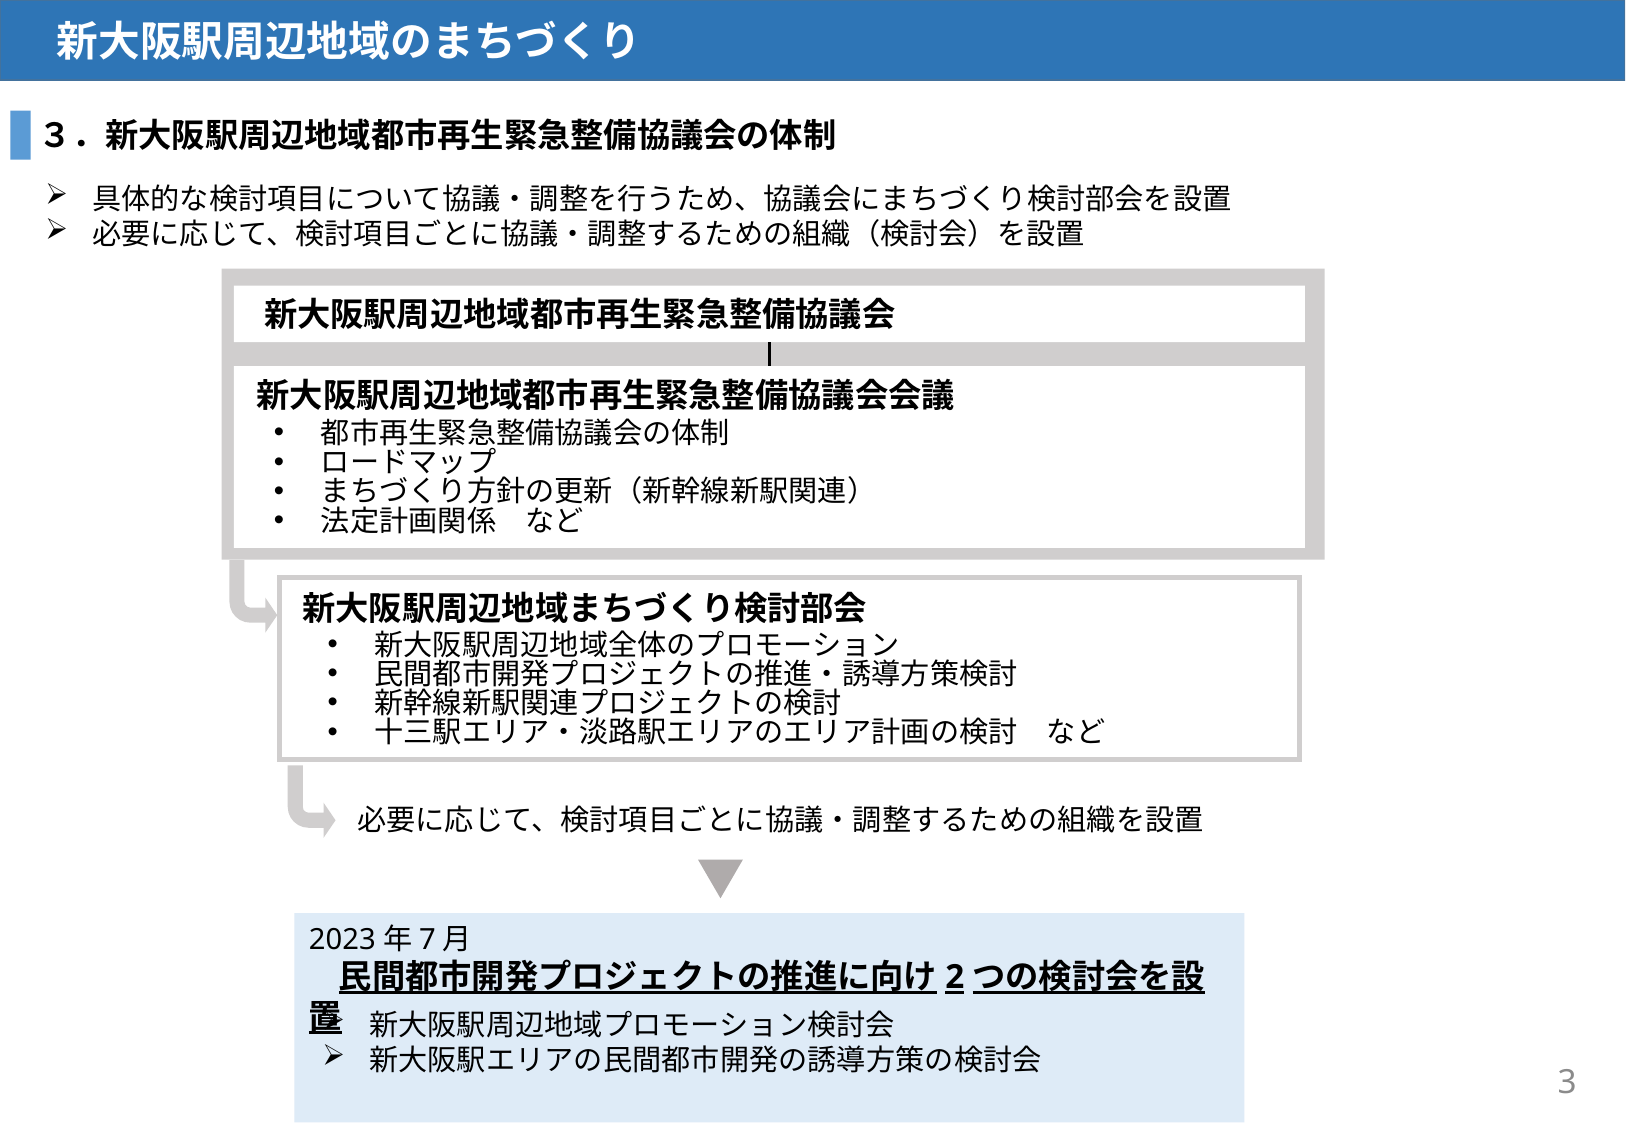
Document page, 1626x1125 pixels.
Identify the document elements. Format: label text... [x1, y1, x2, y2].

text_box [233, 366, 1305, 548]
text_box [228, 559, 279, 637]
text_box 都市再生緊急整備協議会の体制 ロードマップ まちづくり方針の更新（新幹線新駅関連） 法定計画関係 など [259, 422, 922, 545]
text_box [696, 858, 745, 901]
text_box 新大阪駅周辺地域都市再生緊急整備協議会会議 [242, 367, 1163, 422]
text_box [9, 110, 24, 161]
text_box ３．新大阪駅周辺地域都市再生緊急整備協議会の体制 [24, 107, 852, 162]
text_box 新大阪駅周辺地域都市再生緊急整備協議会 [233, 285, 1305, 343]
text_box 具体的な検討項目について協議・調整を行うため、協議会にまちづくり検討部会を設置 必要に応じて、検討項目ごとに協議・調整するための組織（検討会）を設置 [30, 172, 1439, 258]
text_box 新大阪駅周辺地域プロモーション検討会 新大阪駅エリアの民間都市開発の誘導方策の検討会 [307, 998, 1057, 1084]
text_box [221, 268, 1325, 560]
text_box 2023年7月 民間都市開発プロジェクトの推進に向け2つの検討会を設置 [293, 912, 1245, 1123]
text_box 必要に応じて、検討項目ごとに協議・調整するための組織を設置 [342, 794, 1229, 844]
slide_number 3 [1225, 1052, 1592, 1113]
text_box [279, 577, 1300, 760]
text_box [286, 764, 337, 842]
